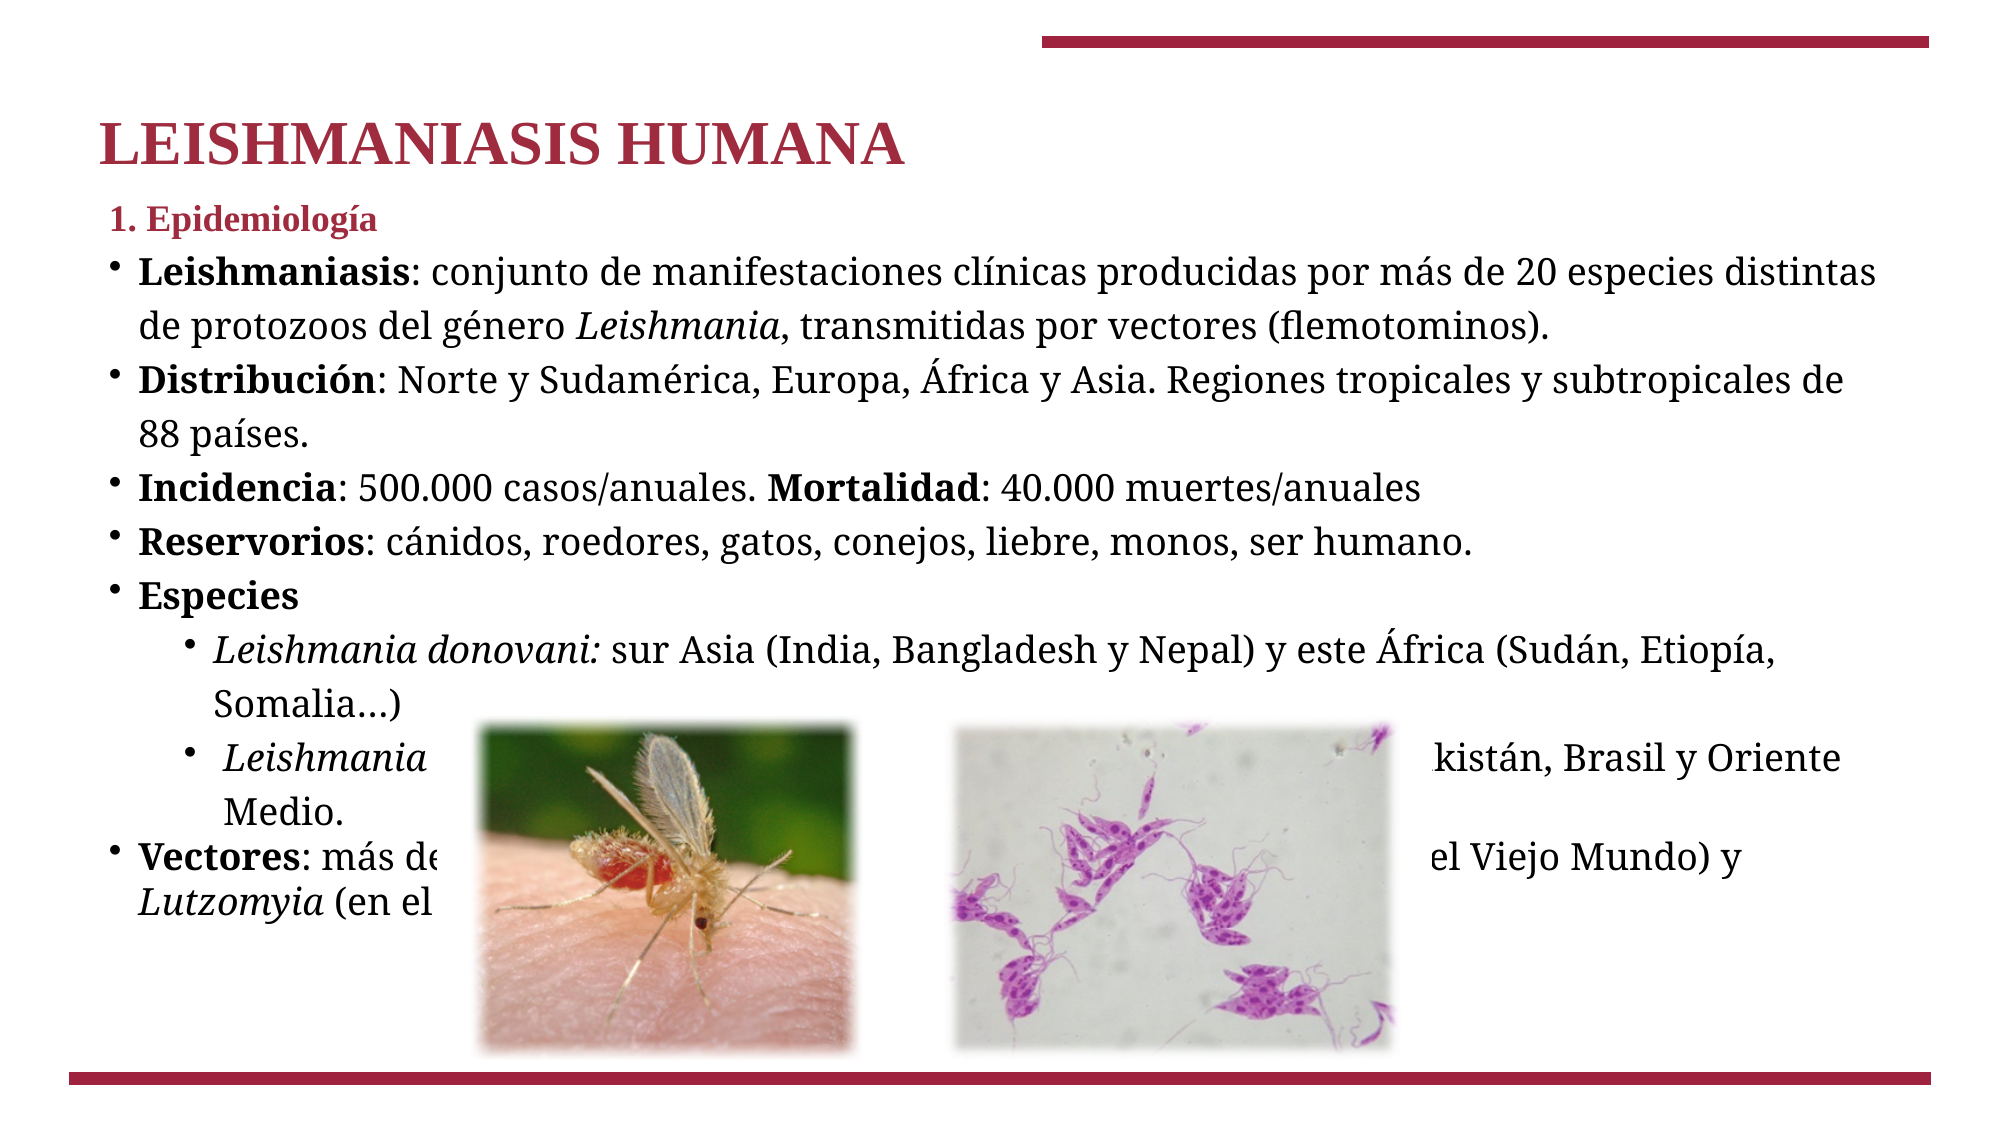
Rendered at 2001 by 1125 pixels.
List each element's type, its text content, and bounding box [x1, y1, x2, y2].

picture [437, 708, 1432, 1069]
list 1. Epidemiología Leishmaniasis: conjunto de manifestaciones clínicas producidas por más de 20 especies distintas de protozoos del género Leishmania, transmitidas por vectores (flemotominos). Distribución: Norte y Sudamérica, Europa, África y Asia. Regiones tropicales y subtropicales de 88 países. Incidencia: 500.000 casos/anuales. Mortalidad: 40.000 muertes/anuales Reservorios: cánidos, roedores, gatos, conejos, liebre, monos, ser humano. Especies Leishmania donovani: sur Asia (India, Bangladesh y Nepal) y este África (Sudán, Etiopía, Somalia…) Leishmania infantum (o chagasi): Mediterráneo, Afganistán, Irán, Pakistán, Brasil y Oriente Medio. Vectores: más de 90 especies de artrópodos del género Phlebotomus (en el Viejo Mundo) y Lutzomyia (en el Nuevo Mundo). [100, 185, 1900, 1023]
title LEISHMANIASIS HUMANA [98, 64, 1920, 225]
